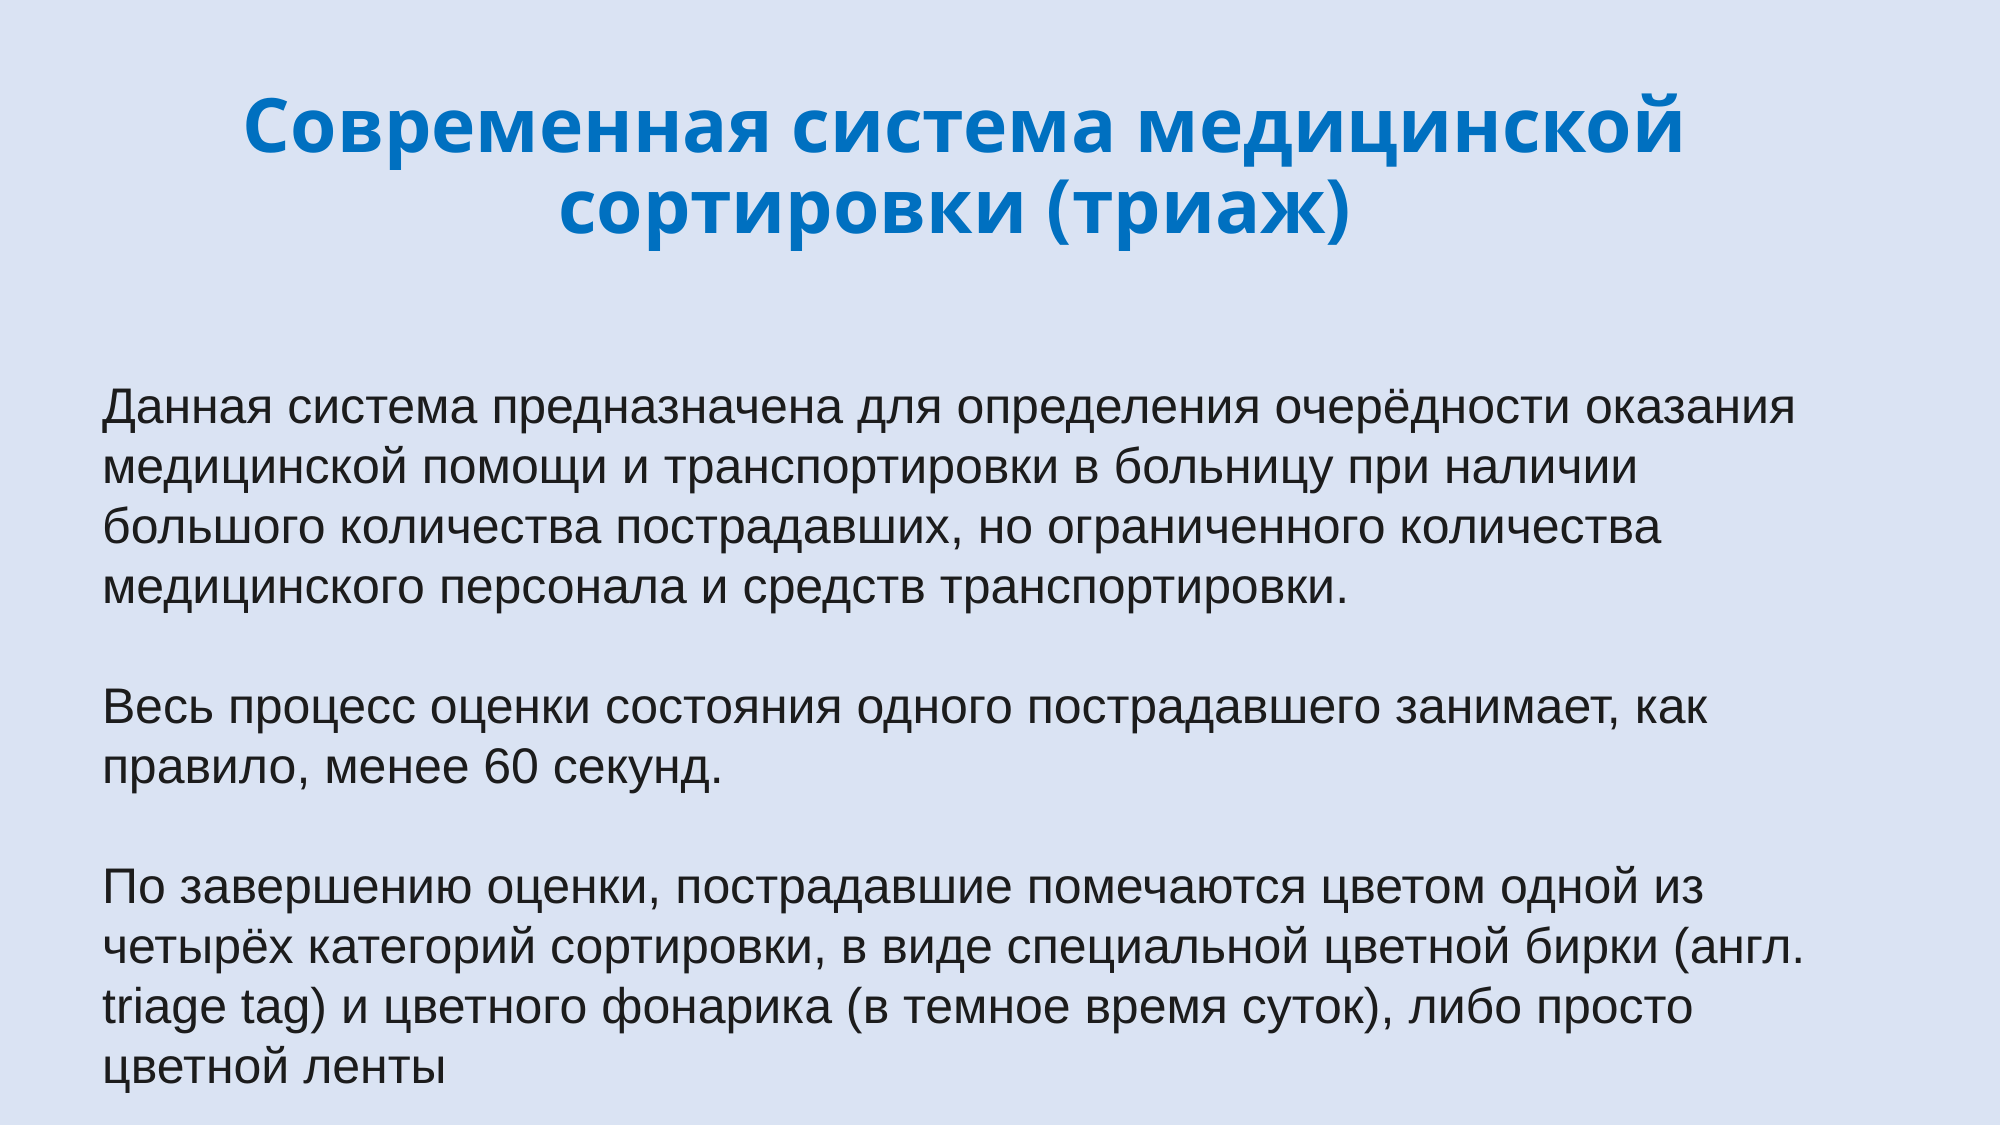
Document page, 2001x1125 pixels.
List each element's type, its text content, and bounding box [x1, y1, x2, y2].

text_box Данная система предназначена для определения очерёдности оказания медицинской помощи и транспортировки в больницу при наличии большого количества пострадавших, но ограниченного количества медицинского персонала и средств транспортировки. Весь процесс оценки состояния одного пострадавшего занимает, как правило, менее 60 секунд. По завершению оценки, пострадавшие помечаются цветом одной из четырёх категорий сортировки, в виде специальной цветной бирки (англ. triage tag) и цветного фонарика (в темное время суток), либо просто цветной ленты [87, 365, 1863, 1101]
title Современная система медицинской сортировки (триаж) [67, 59, 1863, 278]
